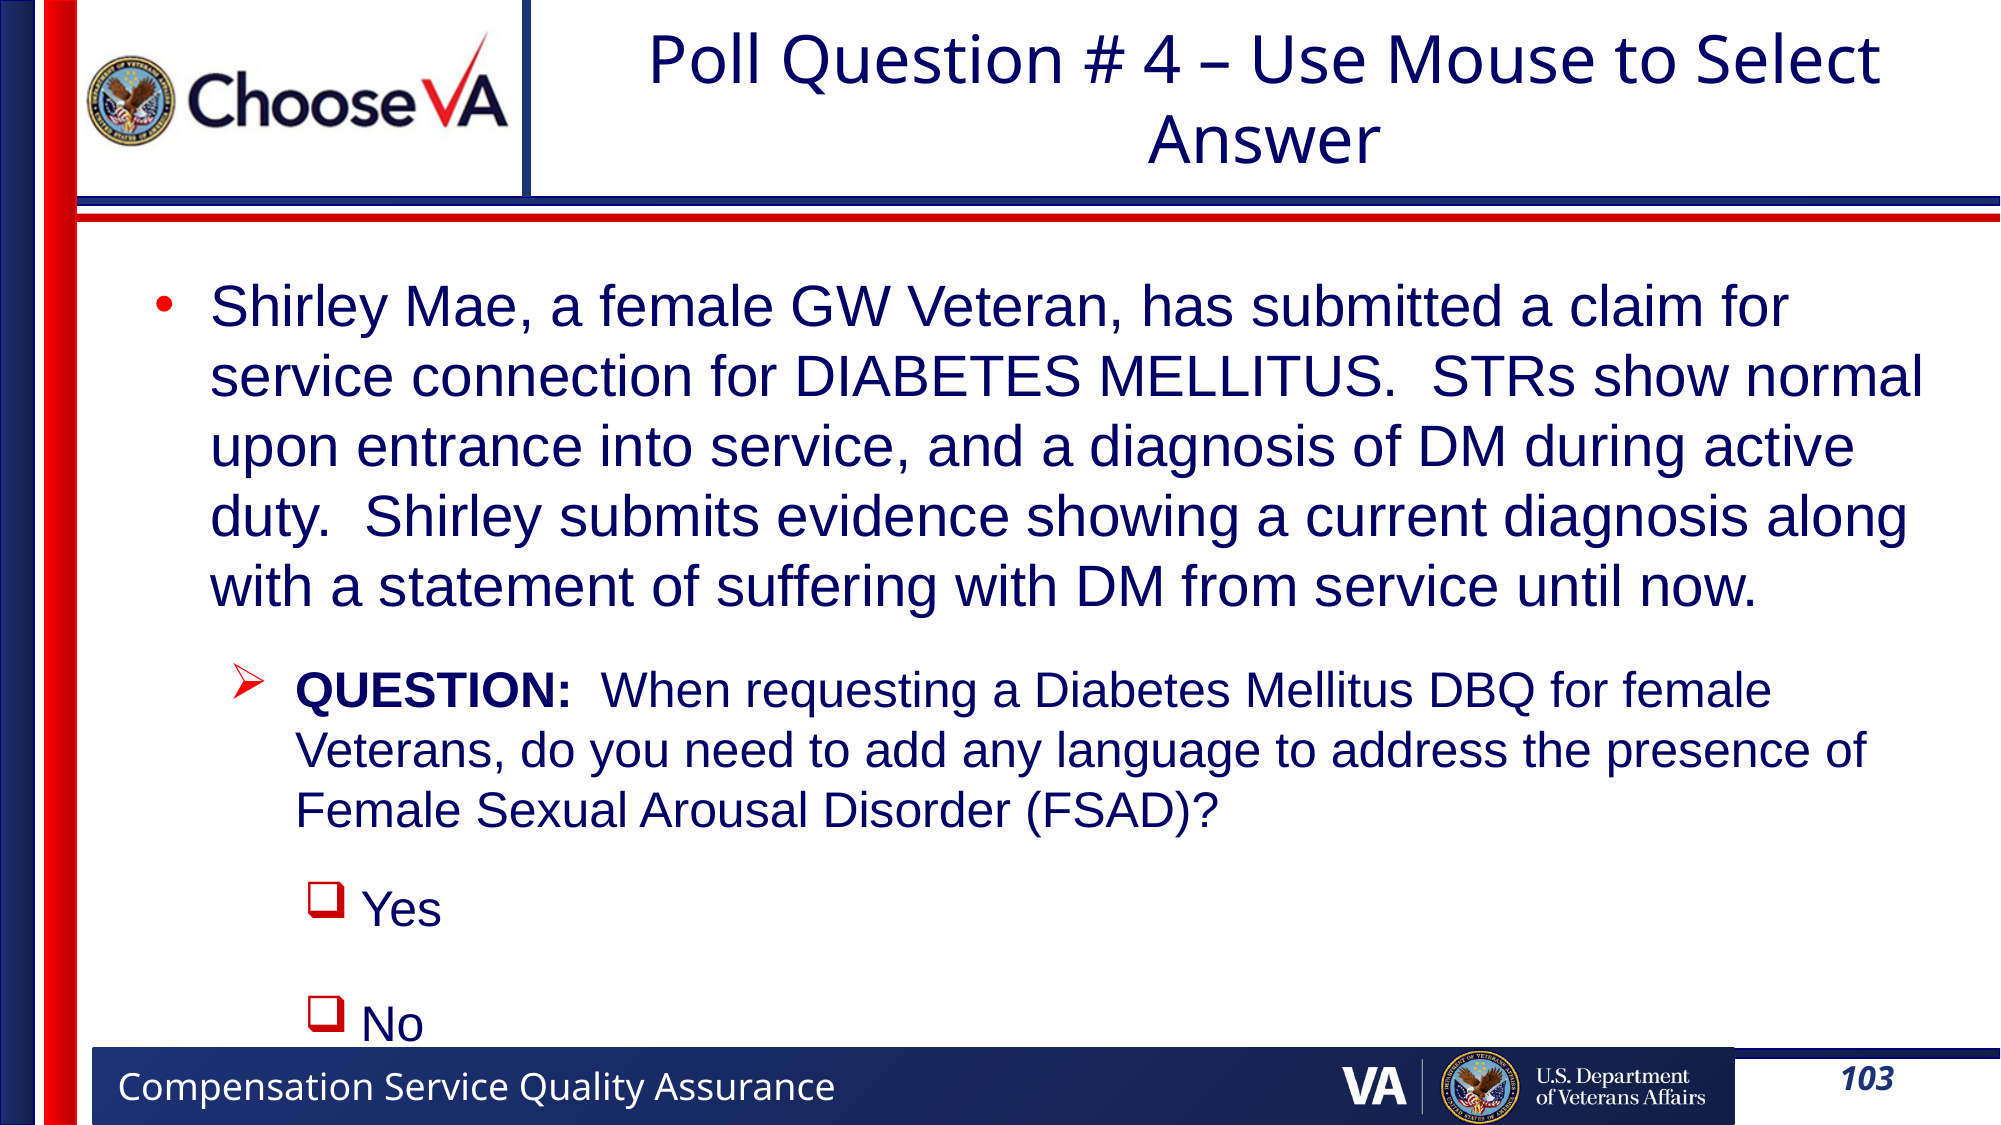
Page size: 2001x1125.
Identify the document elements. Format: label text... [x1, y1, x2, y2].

picture [84, 15, 515, 157]
list Shirley Mae, a female GW Veteran, has submitted a claim for service connection for DIABETES MELLITUS. STRs show normal upon entrance into service, and a diagnosis of DM during active duty. Shirley submits evidence showing a current diagnosis along with a statement of suffering with DM from service until now. QUESTION: When requesting a Diabetes Mellitus DBQ for female Veterans, do you need to add any language to address the presence of Female Sexual Arousal Disorder (FSAD)? Yes No [138, 260, 1979, 1043]
picture [1342, 1049, 1705, 1125]
title Poll Question # 4 – Use Mouse to Select Answer [530, 0, 2000, 194]
slide_number 103 [1733, 1042, 2000, 1118]
